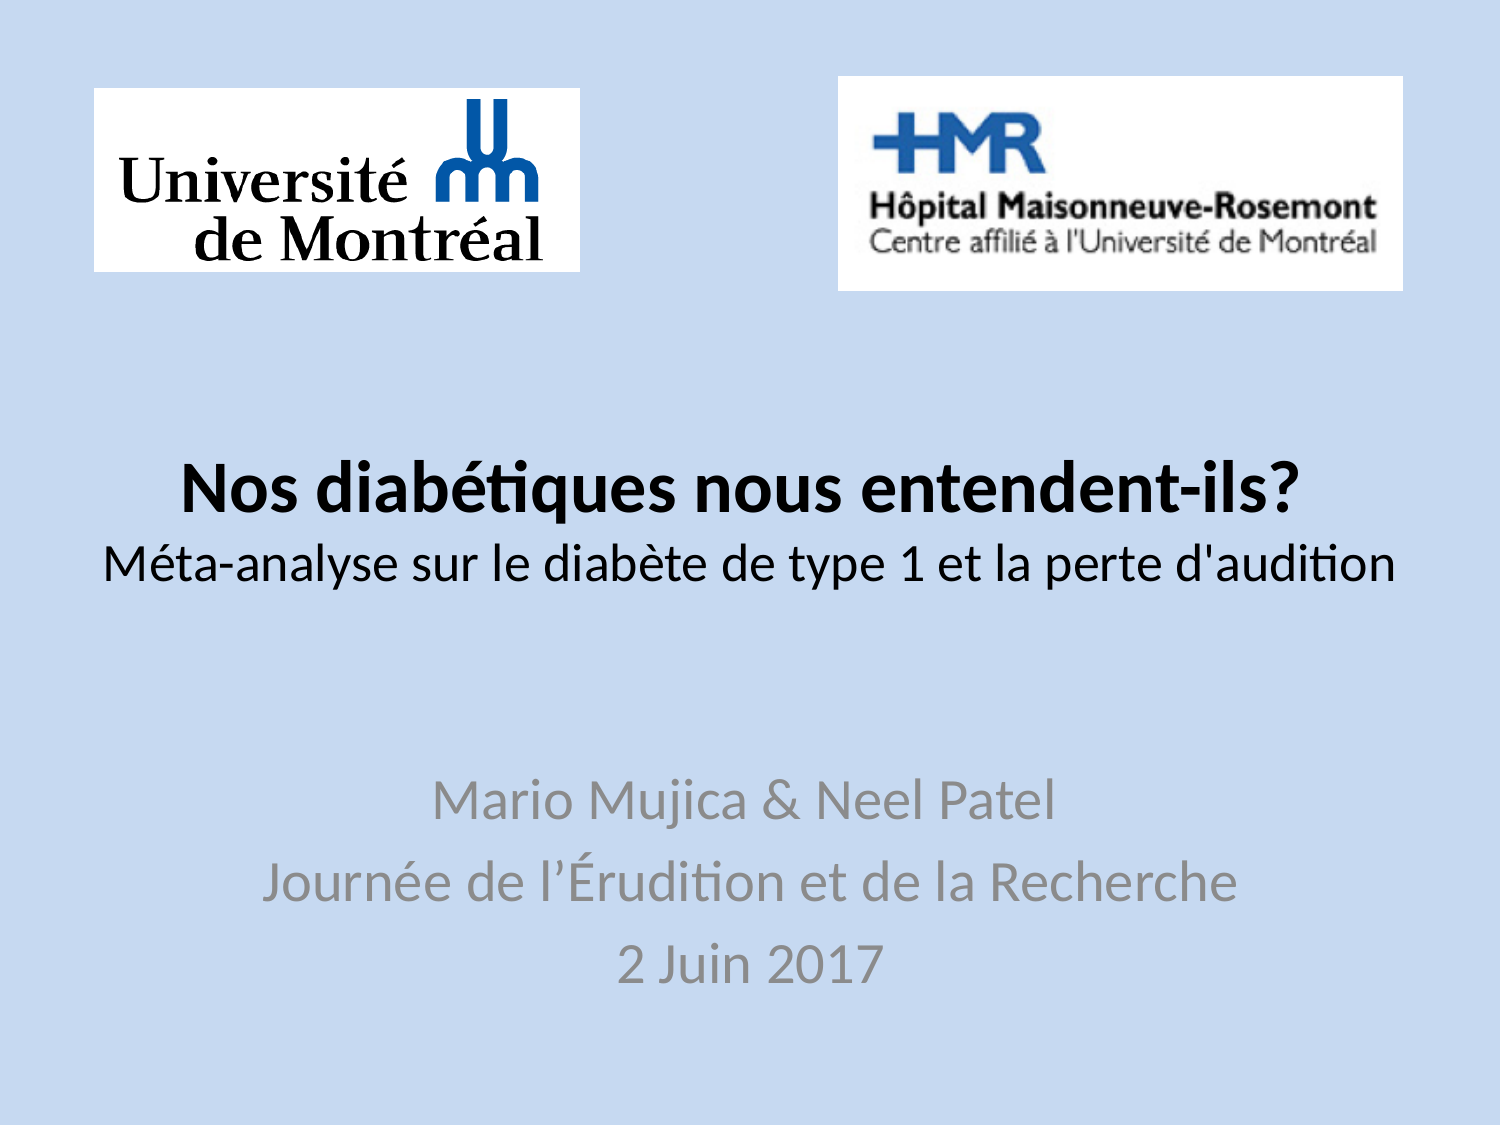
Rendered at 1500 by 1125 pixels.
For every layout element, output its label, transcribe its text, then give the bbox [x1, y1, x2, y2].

picture [93, 87, 581, 272]
title Nos diabétiques nous entendent-ils? Méta-analyse sur le diabète de type 1 et la perte d'audition [81, 396, 1419, 634]
subtitle Mario Mujica & Neel Patel Journée de l’Érudition et de la Recherche 2 Juin 2017 [225, 753, 1276, 1041]
picture [838, 76, 1404, 291]
